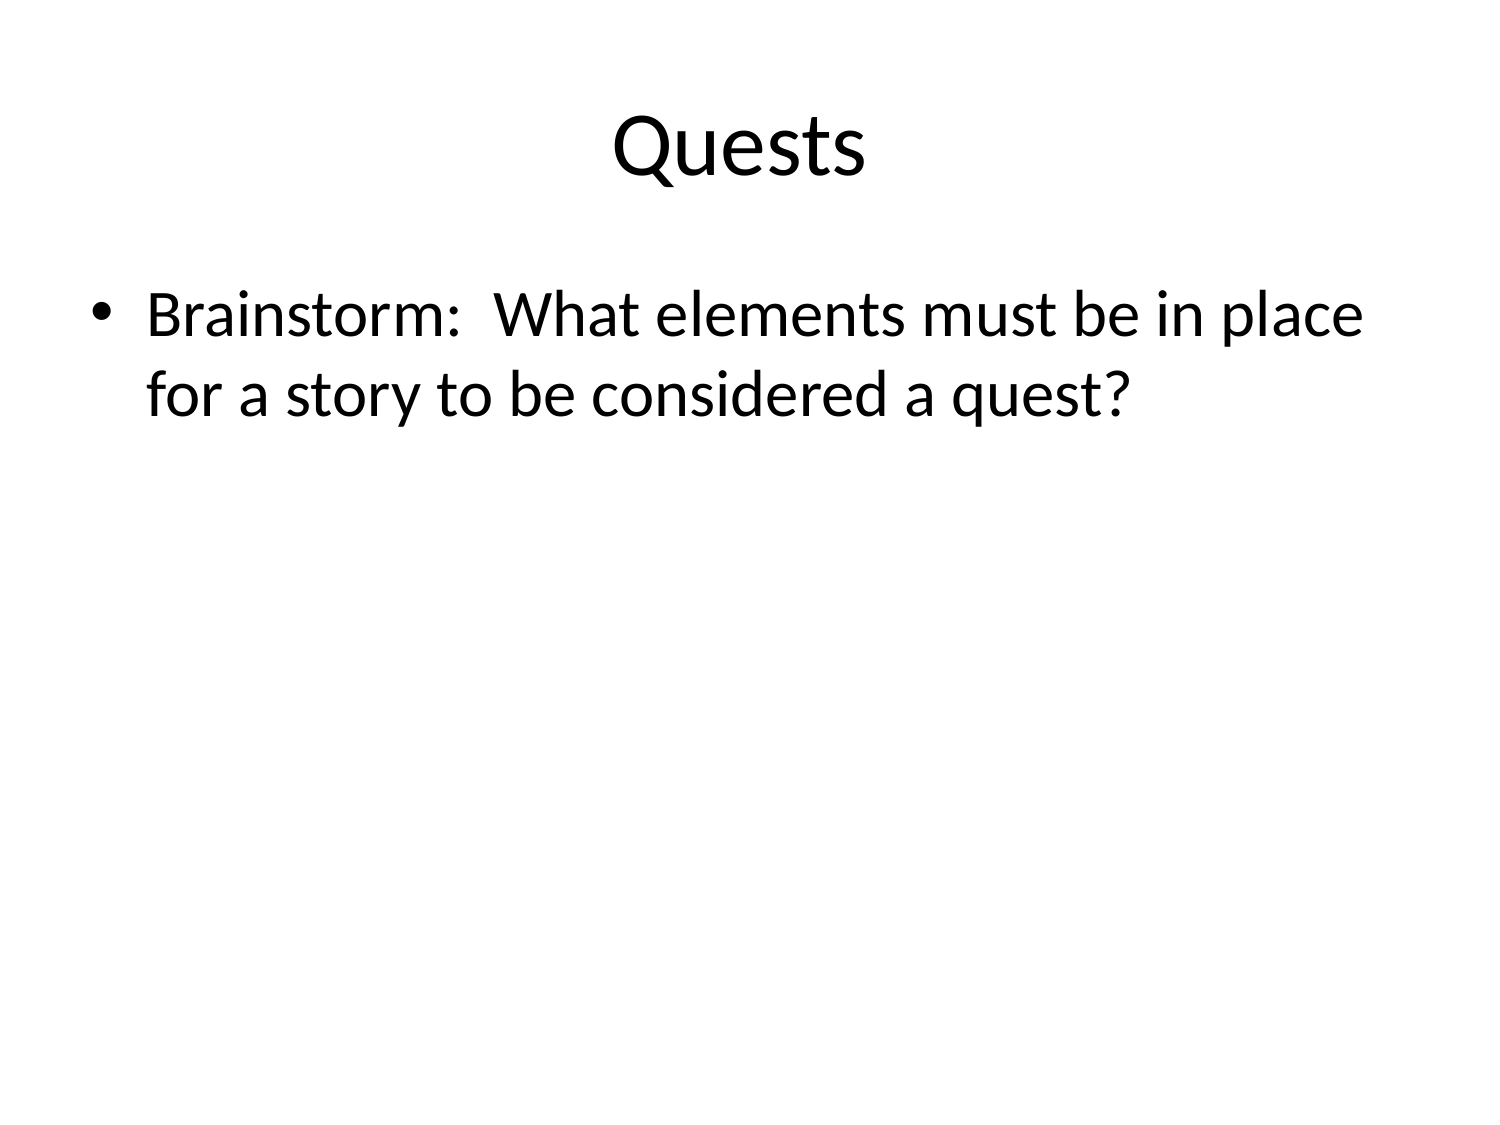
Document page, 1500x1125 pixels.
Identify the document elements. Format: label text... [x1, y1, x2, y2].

list Brainstorm: What elements must be in place for a story to be considered a quest? [75, 262, 1425, 1005]
title Quests [75, 45, 1425, 233]
